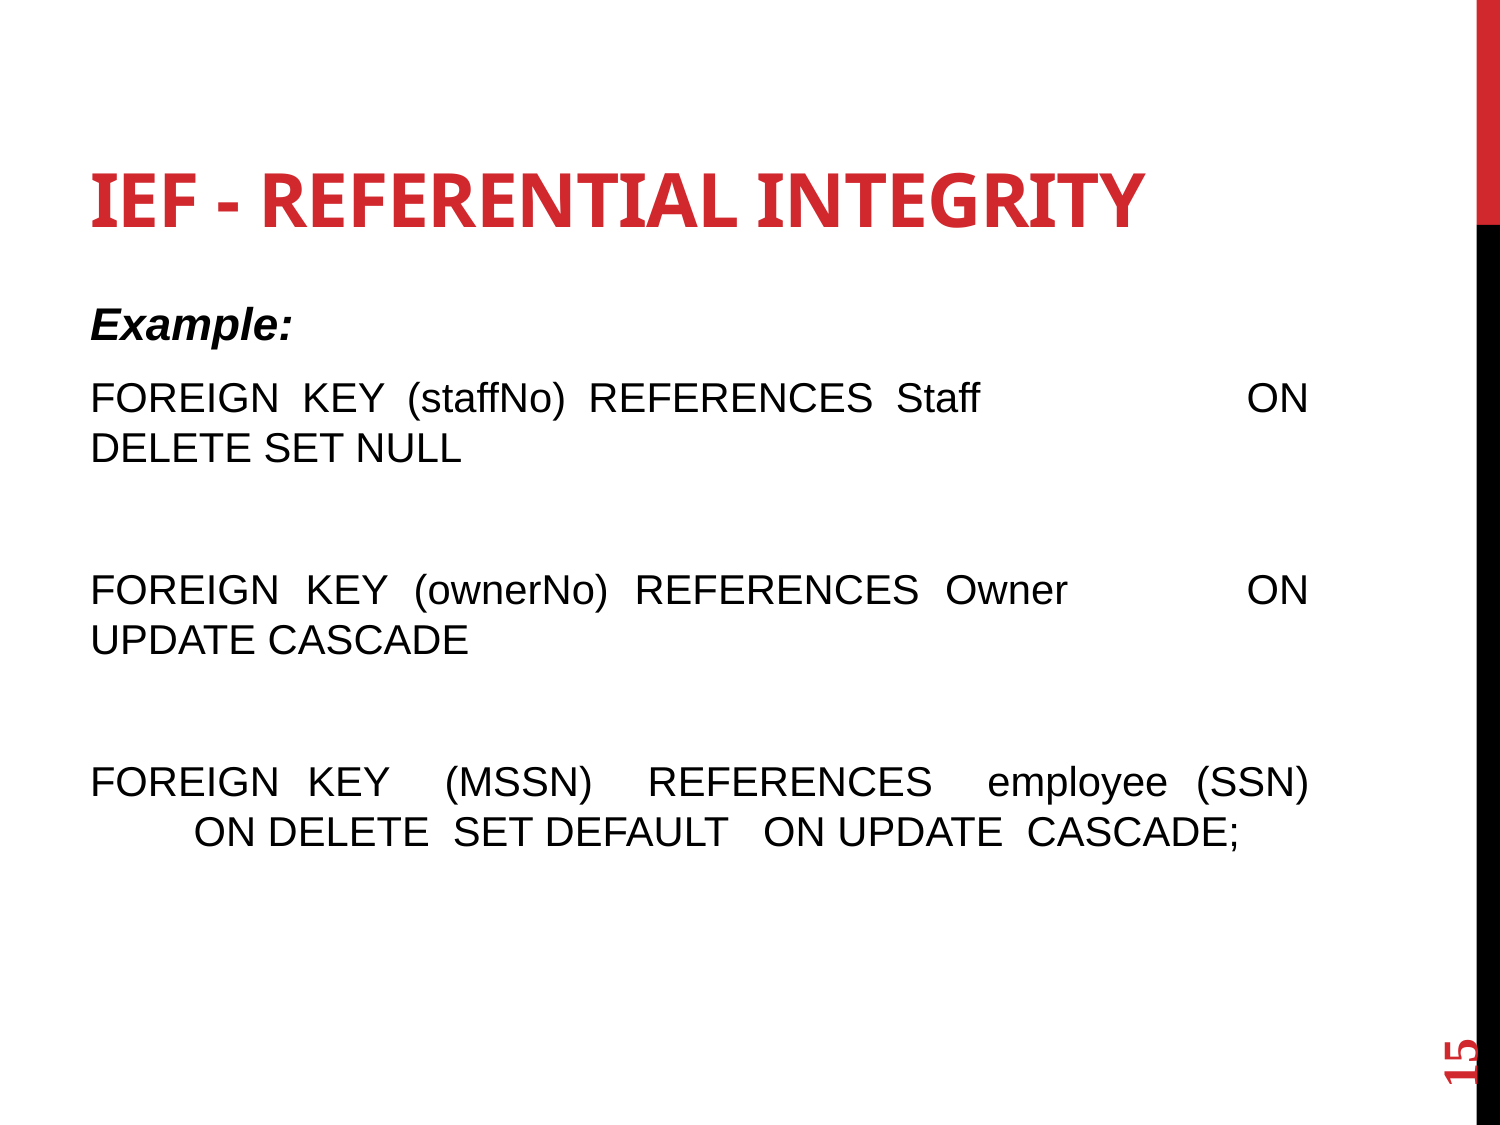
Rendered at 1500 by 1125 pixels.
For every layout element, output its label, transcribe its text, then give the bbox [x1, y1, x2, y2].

list Example: FOREIGN KEY (staffNo) REFERENCES Staff ON DELETE SET NULL FOREIGN KEY (ownerNo) REFERENCES Owner ON UPDATE CASCADE FOREIGN KEY (MSSN) REFERENCES employee (SSN) ON DELETE SET DEFAULT ON UPDATE CASCADE; [75, 287, 1325, 1005]
title IEF - Referential Integrity [75, 24, 1325, 250]
slide_number 15 [1427, 887, 1488, 1104]
